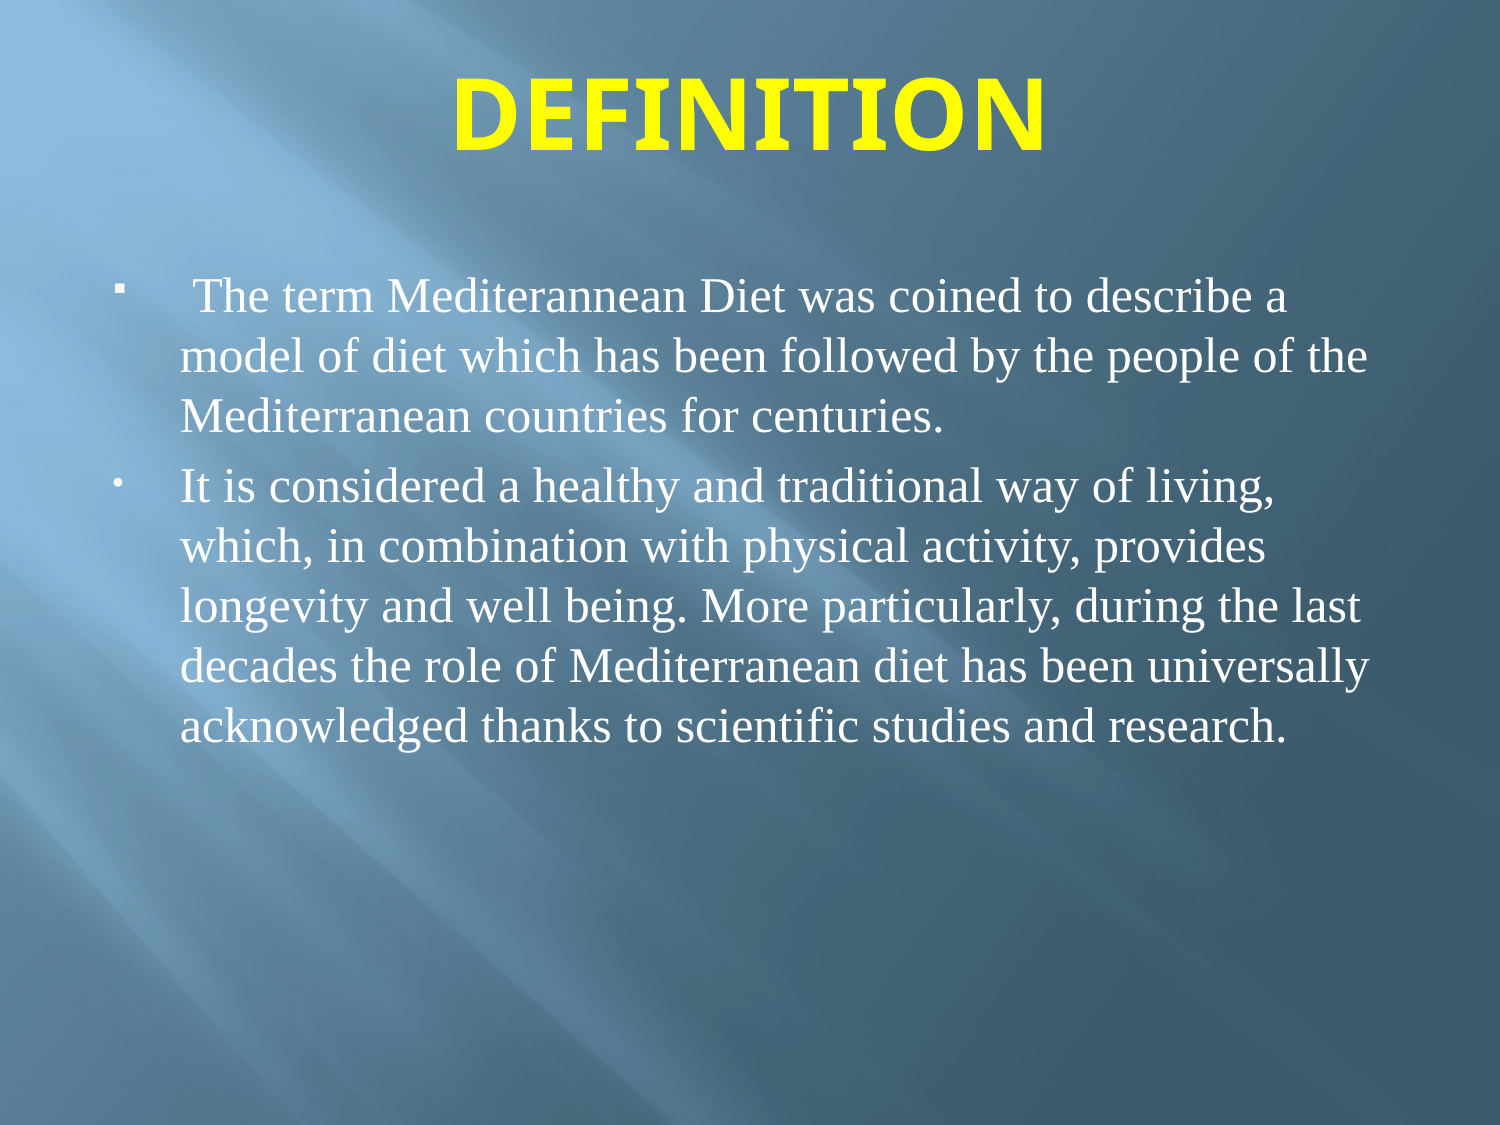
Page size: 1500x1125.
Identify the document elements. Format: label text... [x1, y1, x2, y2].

list The term Mediterannean Diet was coined to describe a model of diet which has been followed by the people of the Mediterranean countries for centuries. It is considered a healthy and traditional way of living, which, in combination with physical activity, provides longevity and well being. More particularly, during the last decades the role of Mediterranean diet has been universally acknowledged thanks to scientific studies and research. [75, 255, 1425, 994]
title [64, 178, 1415, 231]
text_box DEFINITION [0, 42, 1500, 178]
